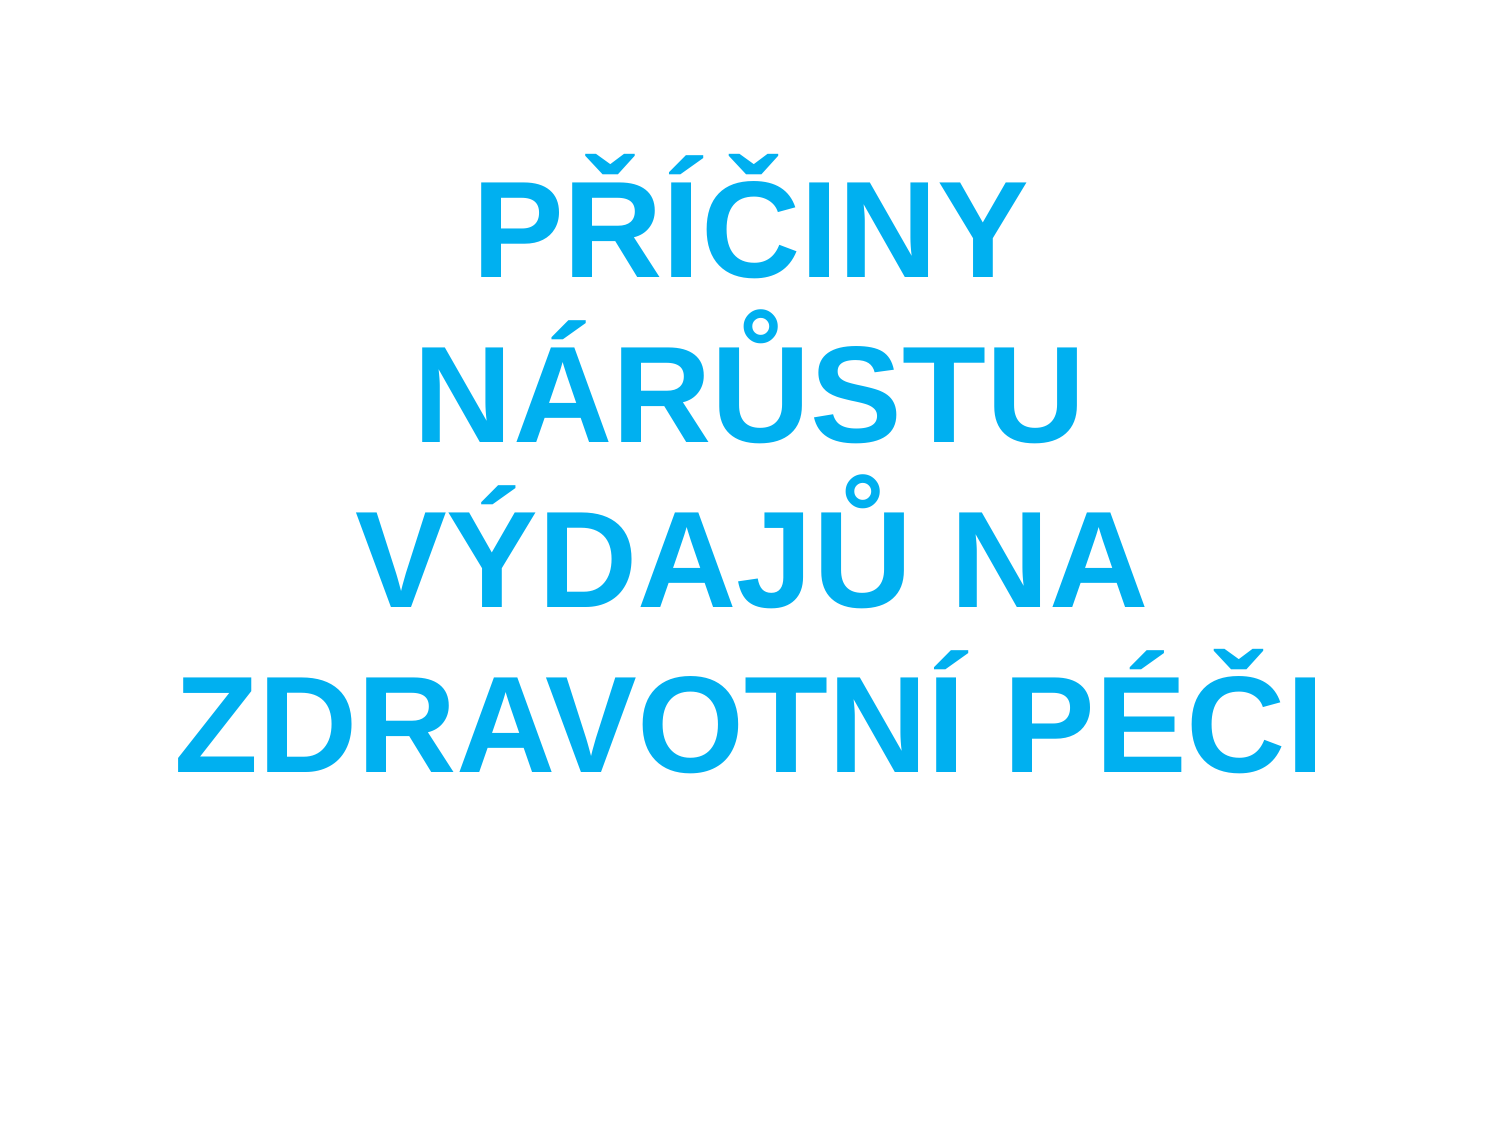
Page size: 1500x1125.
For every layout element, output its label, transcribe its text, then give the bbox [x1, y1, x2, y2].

title Příčiny Nárůstu výdajů na zdravotní péči [112, 349, 1388, 591]
